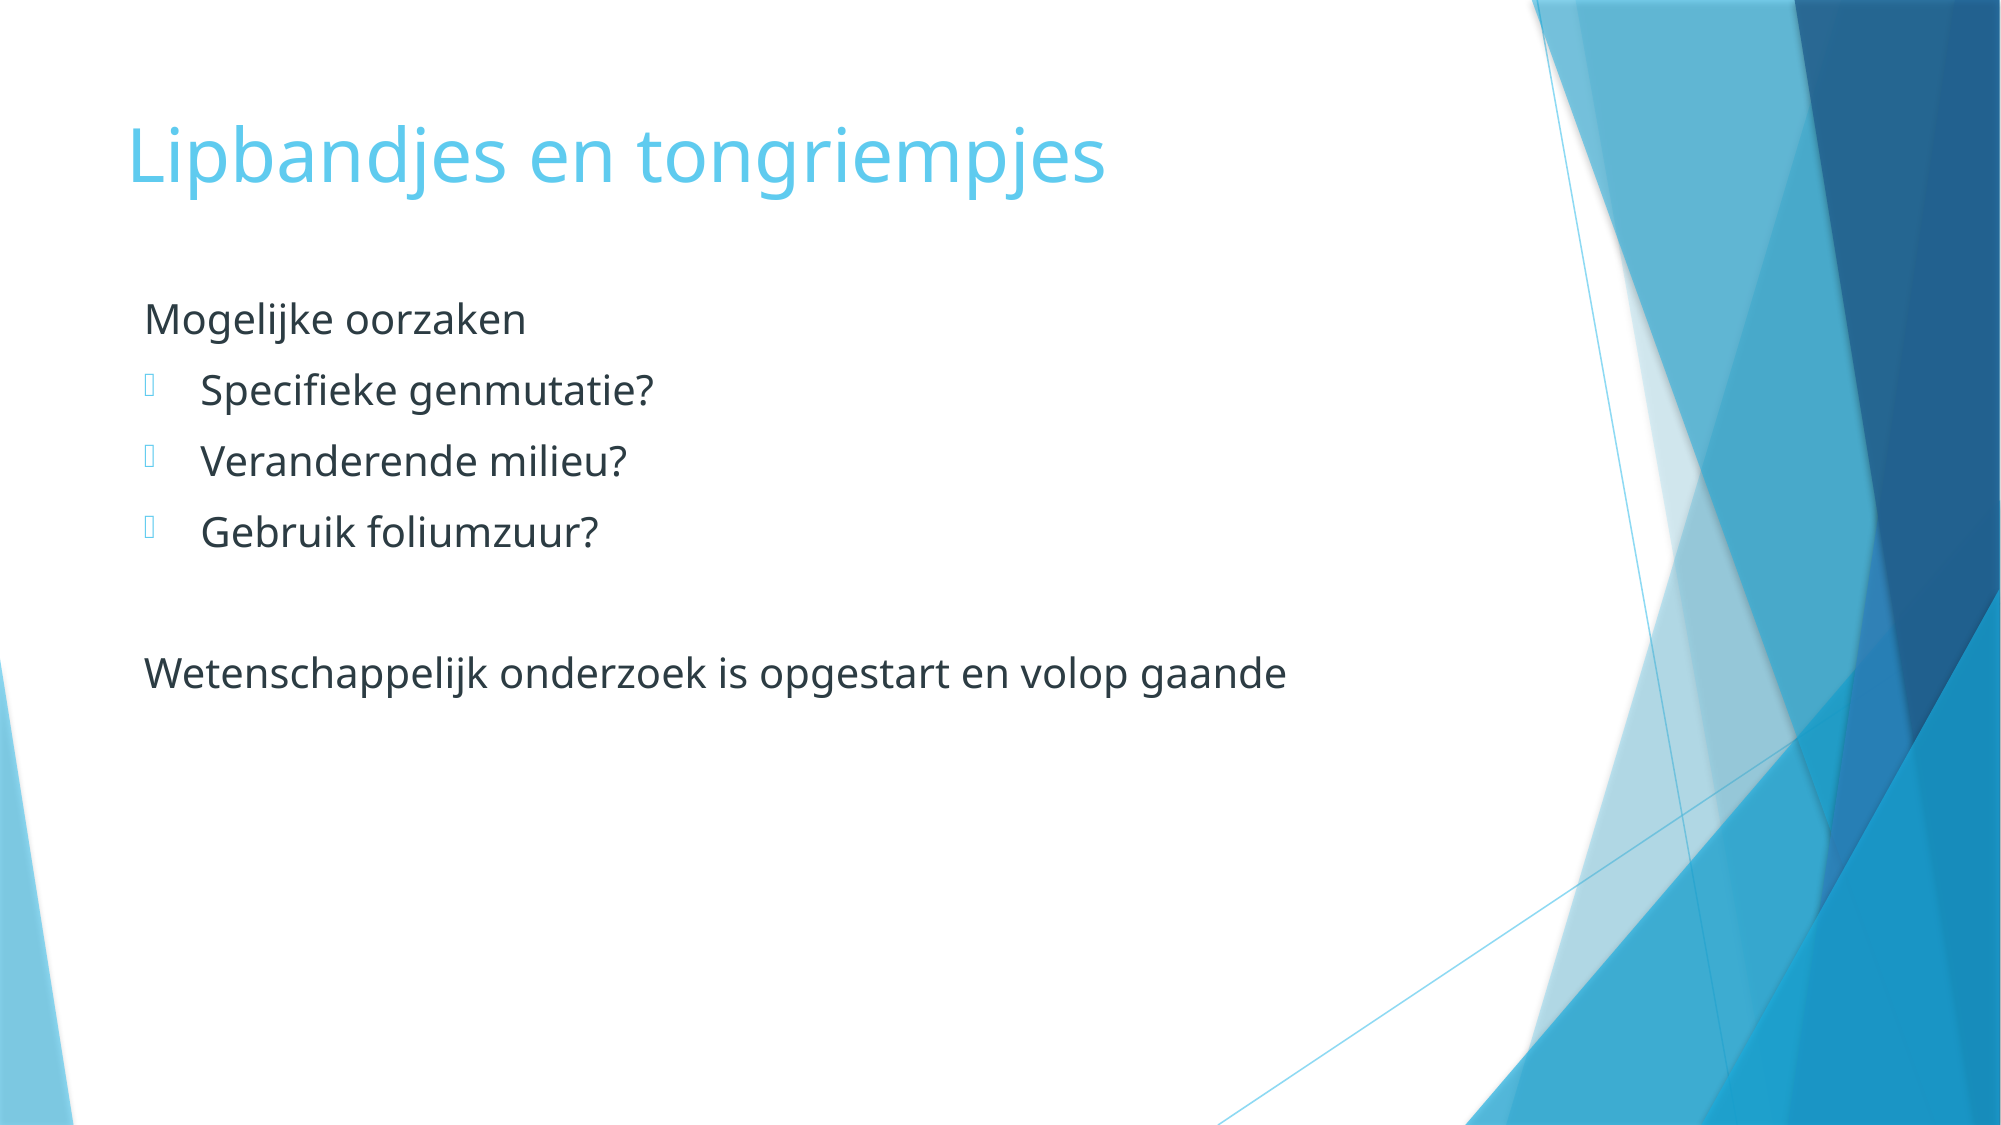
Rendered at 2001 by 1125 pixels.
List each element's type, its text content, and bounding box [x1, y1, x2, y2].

title Lipbandjes en tongriempjes [111, 99, 1522, 317]
list Mogelijke oorzaken Specifieke genmutatie? Veranderende milieu? Gebruik foliumzuur? Wetenschappelijk onderzoek is opgestart en volop gaande [129, 285, 1540, 922]
